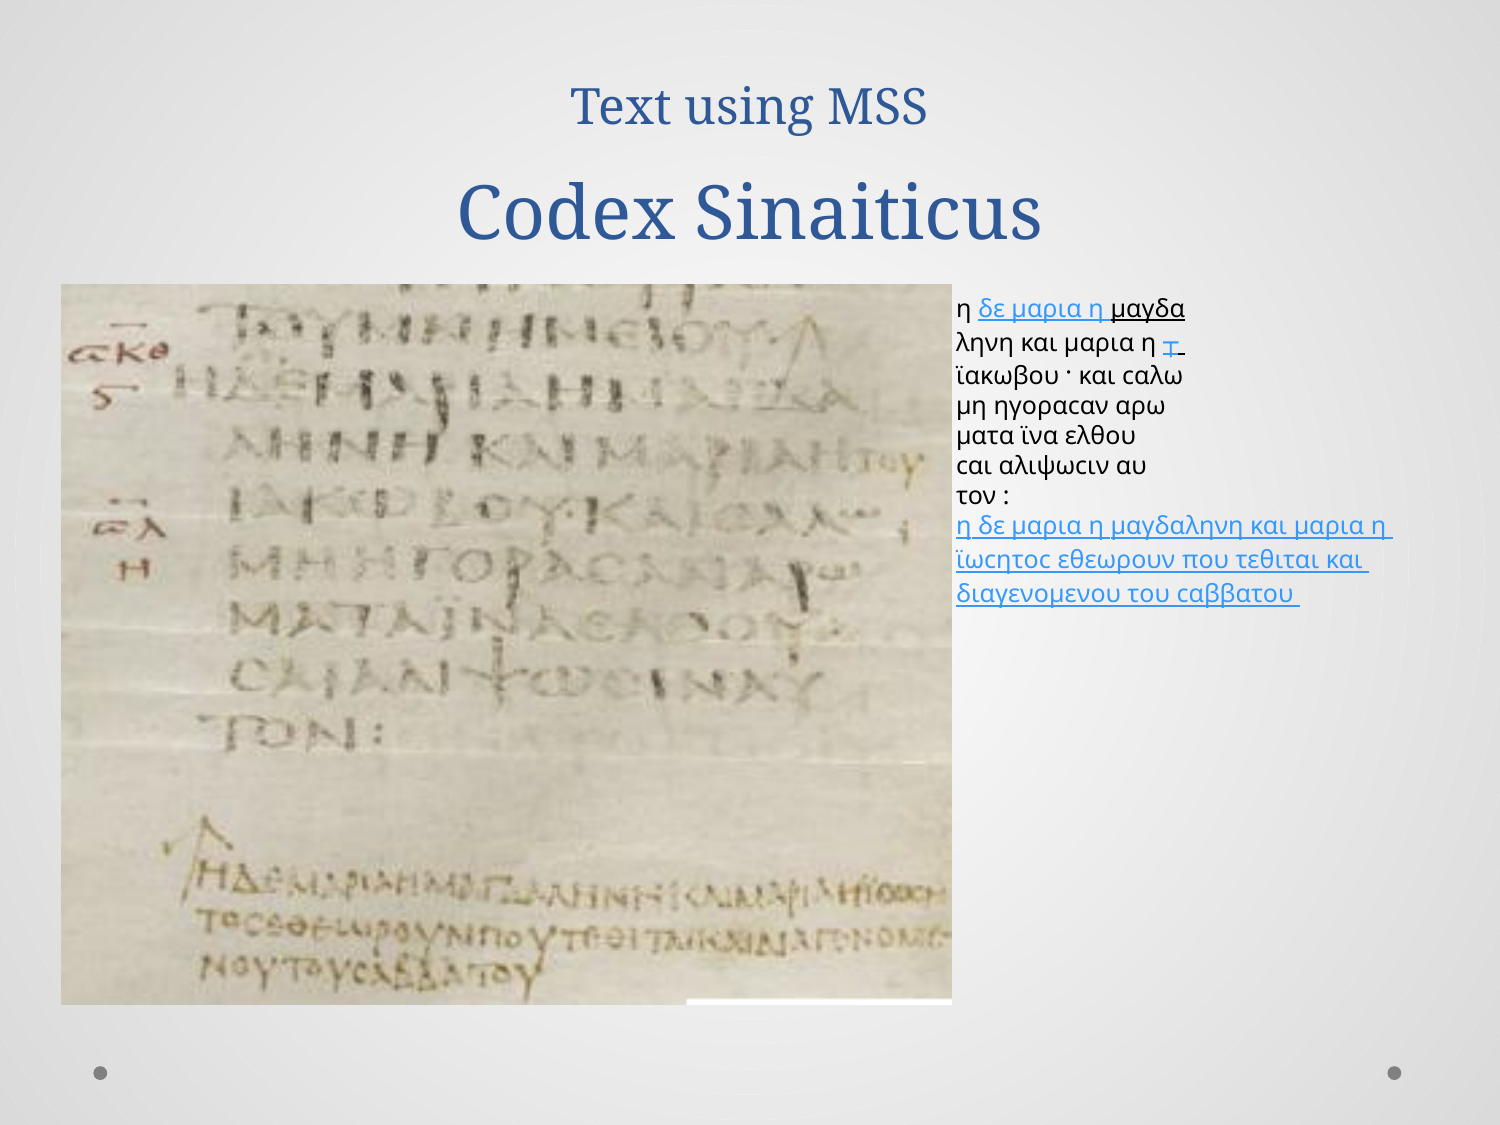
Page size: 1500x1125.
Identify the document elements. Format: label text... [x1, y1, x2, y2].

text_box η δε μαρια η μαγδα ληνη και μαρια η ┬ ϊακωβου · και ϲαλω μη ηγοραϲαν αρω ματα ϊνα ελθου ϲαι αλιψωϲιν αυ τον : η δε μαρια η μαγδαληνη και μαρια η ϊωϲη τοϲ εθεωρουν που τεθιται και διαγενομε νου του ϲαββατου [953, 284, 1447, 620]
title Text using MSS Codex Sinaiticus [75, 0, 1425, 263]
picture [61, 284, 952, 1005]
